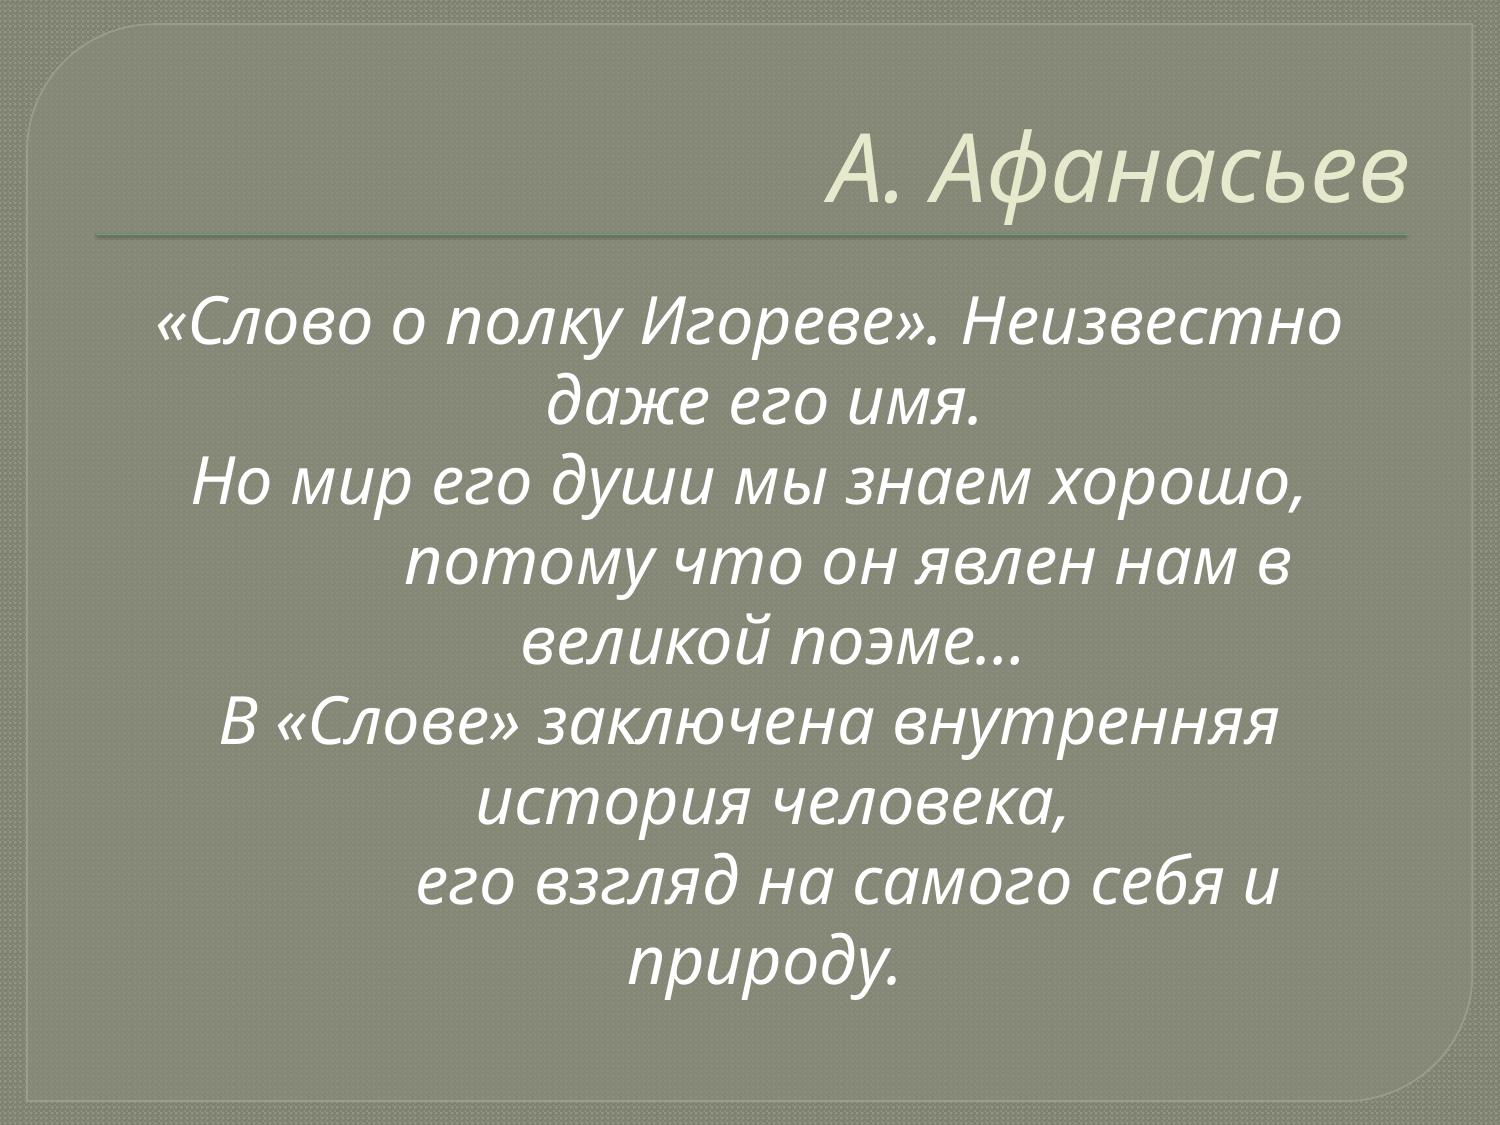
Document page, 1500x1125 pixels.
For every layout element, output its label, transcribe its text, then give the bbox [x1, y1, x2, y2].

title А. Афанасьев [75, 41, 1425, 230]
list «Слово о полку Игореве». Неизвестно даже его имя. Но мир его души мы знаем хорошо, потому что он явлен нам в великой поэме… В «Слове» заключена внутренняя история человека, его взгляд на самого себя и природу. [75, 270, 1425, 1013]
